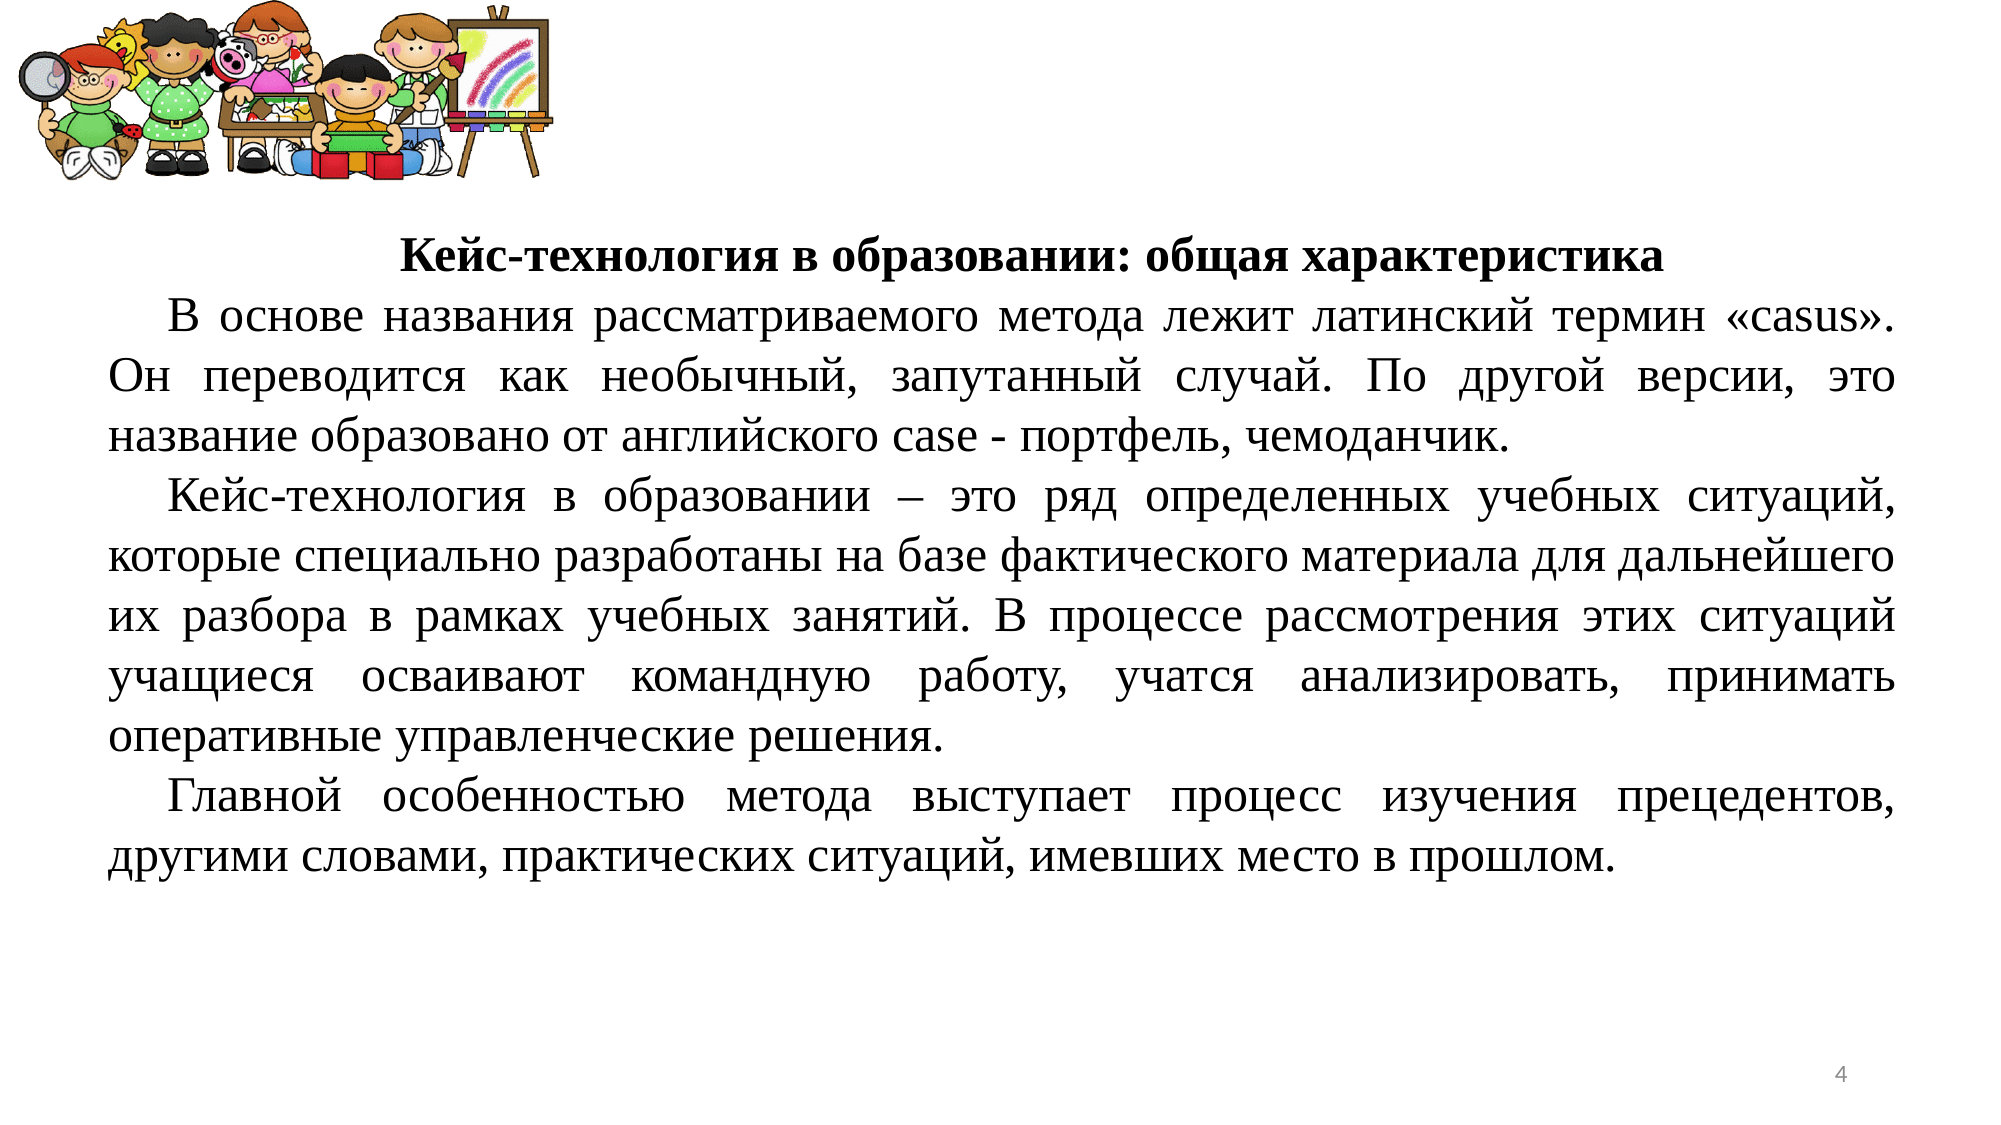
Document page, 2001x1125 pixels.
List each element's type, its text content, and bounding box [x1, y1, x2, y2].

picture [17, 0, 562, 182]
slide_number 4 [1412, 1042, 1863, 1103]
text_box Кейс-технология в образовании: общая характеристика В основе названия рассматриваемого метода лежит латинский термин «casus». Он переводится как необычный, запутанный случай. По другой версии, это название образовано от английского case - портфель, чемоданчик. Кейс-технология в образовании – это ряд определенных учебных ситуаций, которые специально разработаны на базе фактического материала для дальнейшего их разбора в рамках учебных занятий. В процессе рассмотрения этих ситуаций учащиеся осваивают командную работу, учатся анализировать, принимать оперативные управленческие решения. Главной особенностью метода выступает процесс изучения прецедентов, другими словами, практических ситуаций, имевших место в прошлом. [94, 214, 1912, 889]
